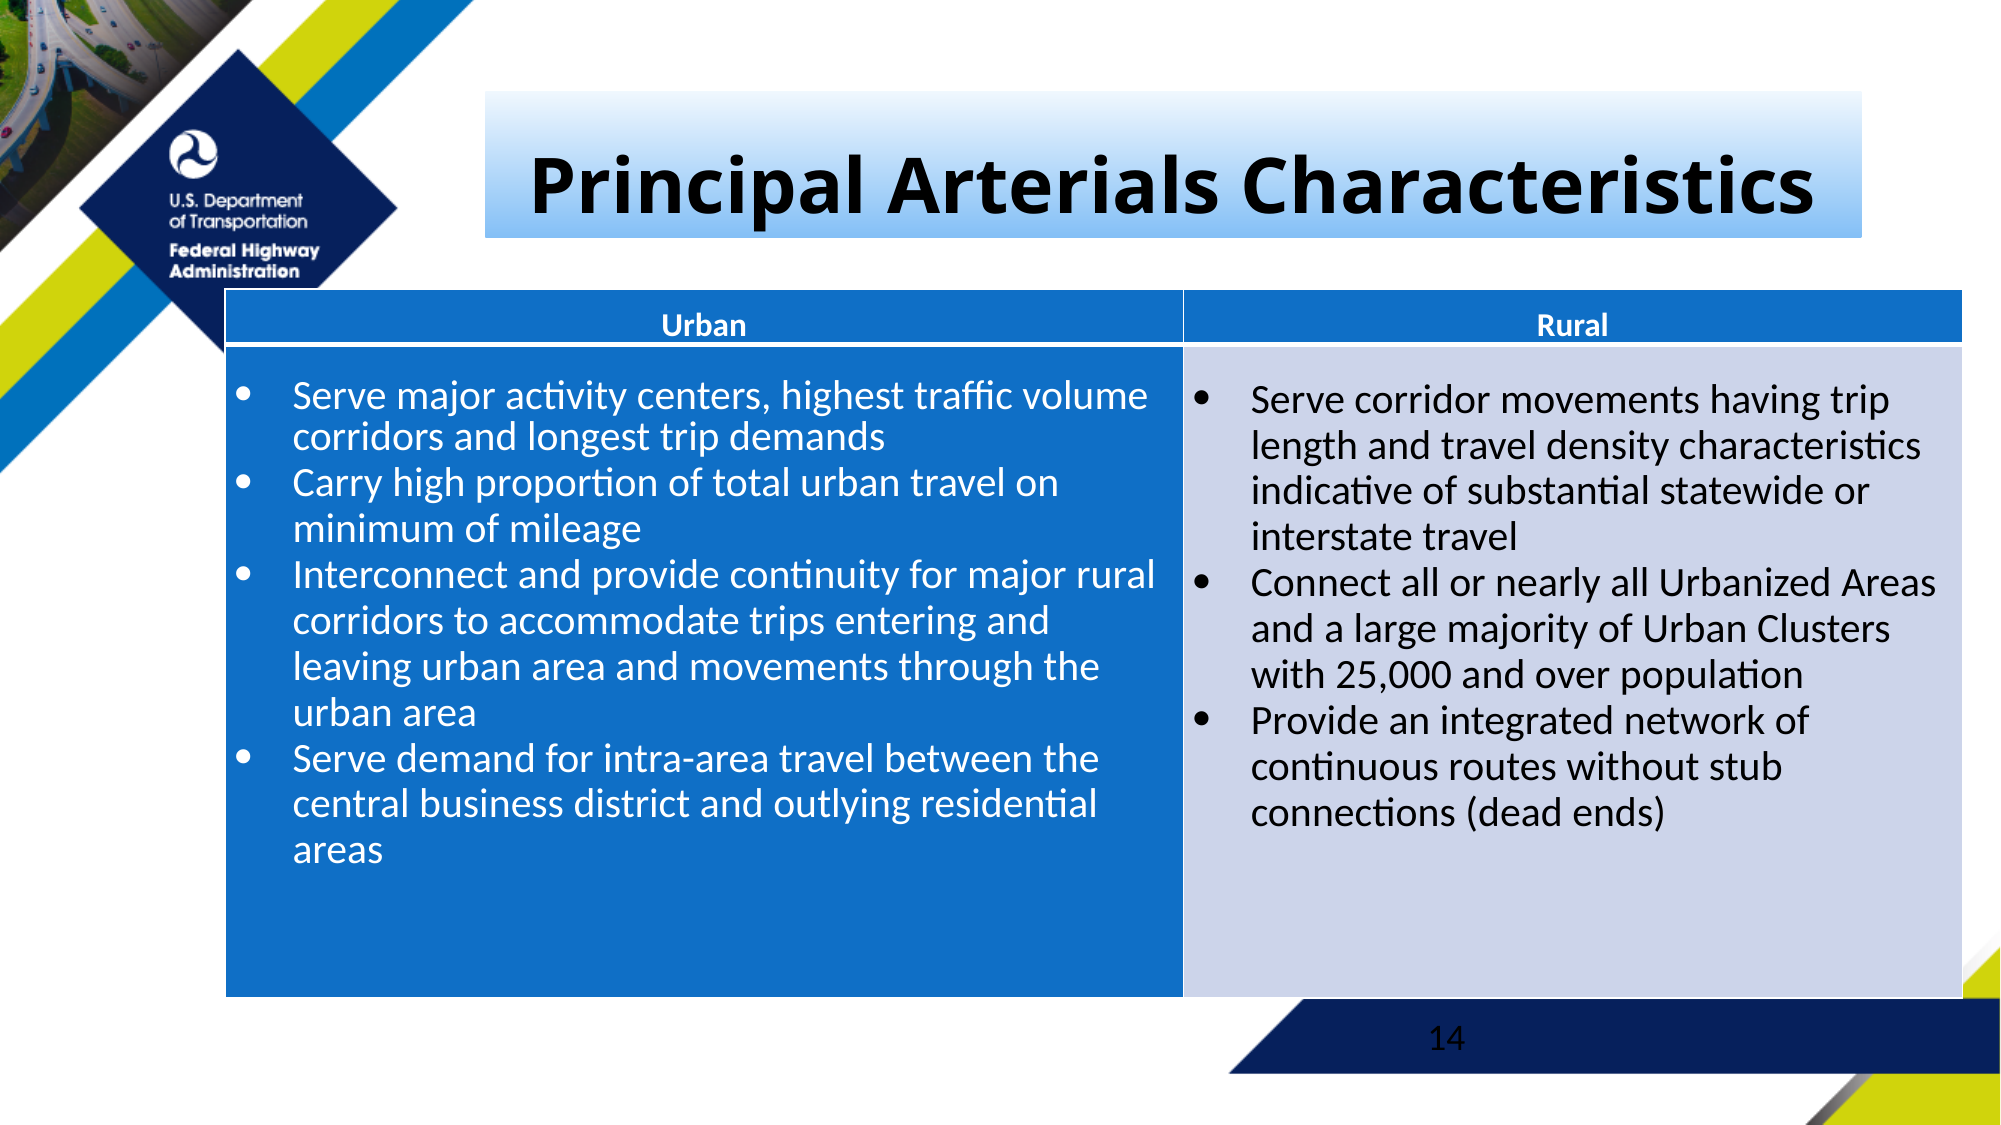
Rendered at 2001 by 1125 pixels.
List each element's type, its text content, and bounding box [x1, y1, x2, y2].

picture [0, 0, 2001, 1125]
table_header Rural [1184, 290, 1962, 342]
table_cell Serve major activity centers, highest traffic volume corridors and longest trip demands Carry high proportion of total urban travel on minimum of mileage Interconnect and provide continuity for major rural corridors to accommodate trips entering and leaving urban area and movements through the urban area Serve demand for intra-area travel between the central business district and outlying residential areas [226, 347, 1183, 997]
table_cell Serve corridor movements having trip length and travel density characteristics indicative of substantial statewide or interstate travel Connect all or nearly all Urbanized Areas and a large majority of Urban Clusters with 25,000 and over population Provide an integrated network of continuous routes without stub connections (dead ends) [1184, 347, 1962, 997]
slide_number 14 [1412, 1005, 1863, 1066]
table_header Urban [226, 290, 1183, 342]
title Principal Arterials Characteristics [485, 91, 1862, 238]
